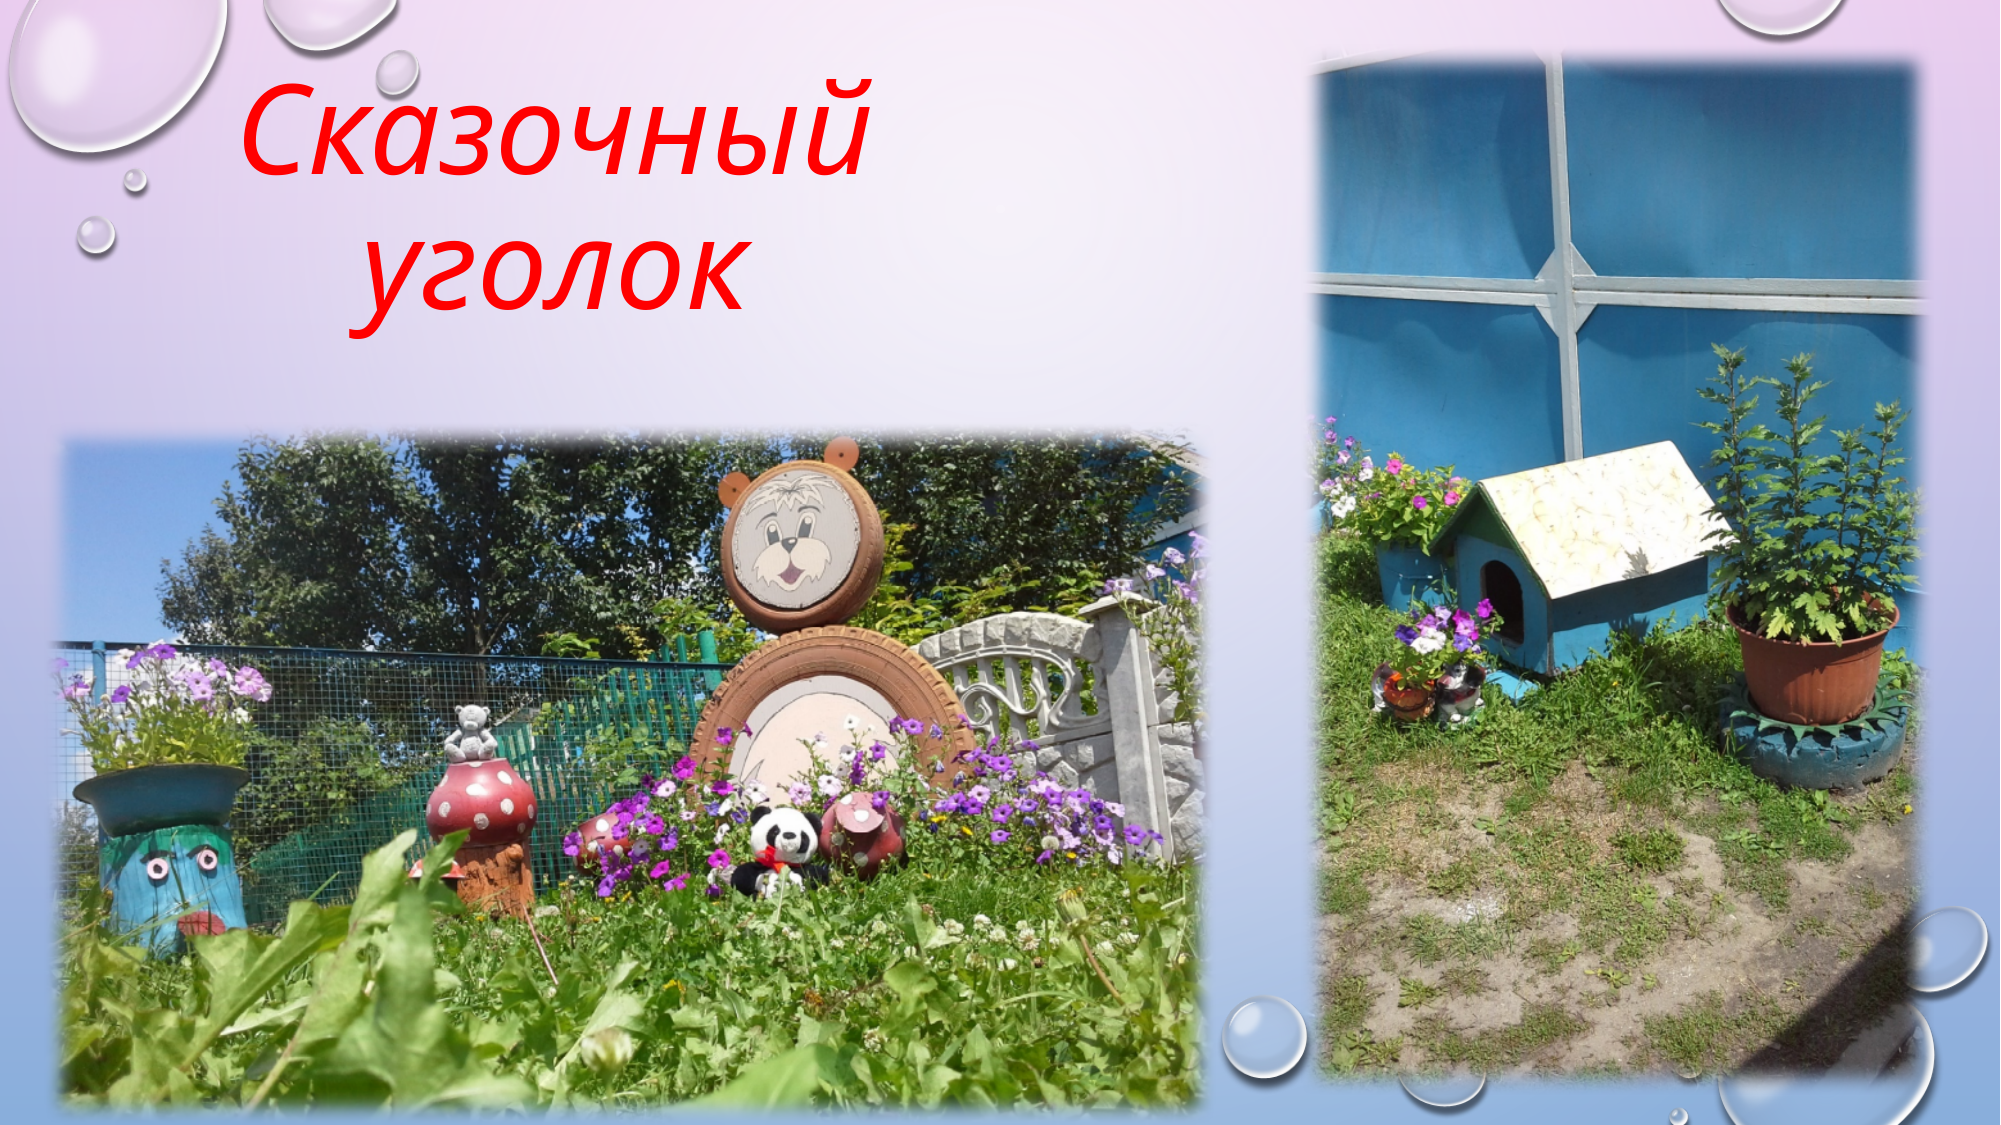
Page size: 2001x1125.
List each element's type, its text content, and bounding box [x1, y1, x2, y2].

title Сказочный уголок [188, 70, 922, 333]
picture [0, 0, 2000, 1125]
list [44, 422, 1216, 1125]
